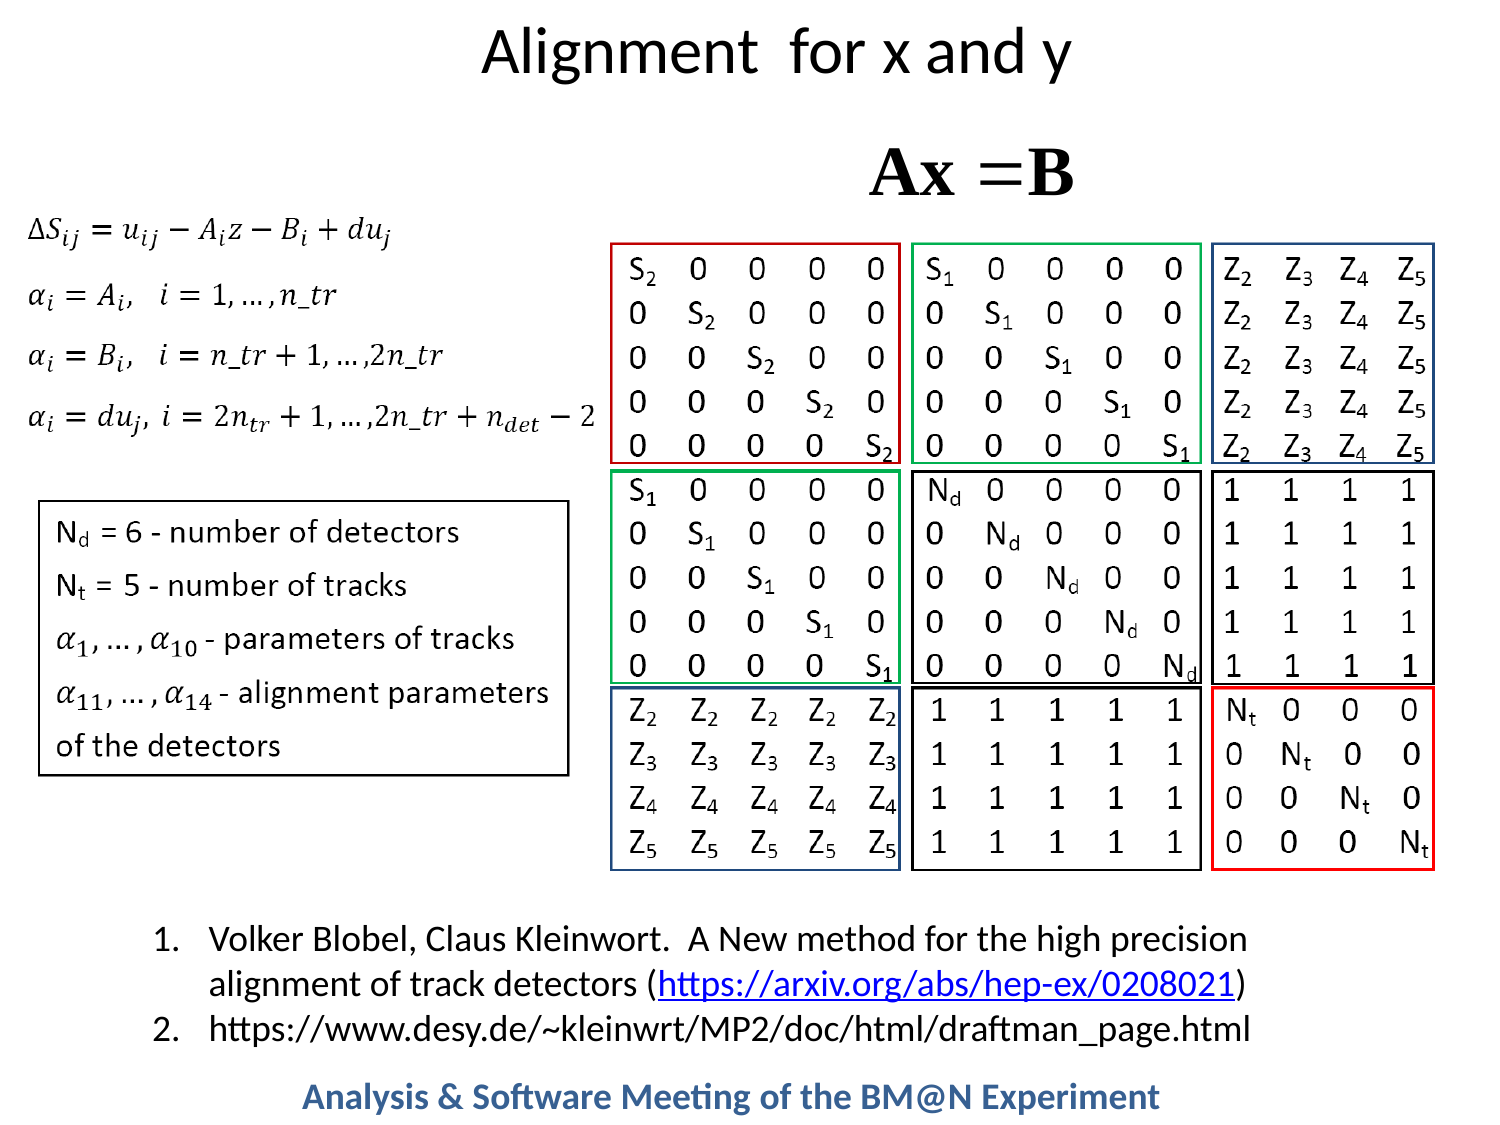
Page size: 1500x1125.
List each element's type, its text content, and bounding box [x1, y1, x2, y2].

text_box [860, 137, 1082, 205]
text_box Volker Blobel, Claus Kleinwort. A New method for the high precision alignment of track detectors (https://arxiv.org/abs/hep-ex/0208021) https://www.desy.de/~kleinwrt/MP2/doc/html/draftman_page.html [135, 885, 1339, 1077]
picture [607, 237, 1438, 876]
picture [24, 212, 601, 438]
text_box Analysis & Software Meeting of the BM@N Experiment [287, 1077, 1188, 1125]
picture [37, 499, 570, 777]
text_box Alignment for x and y [466, 0, 1089, 95]
